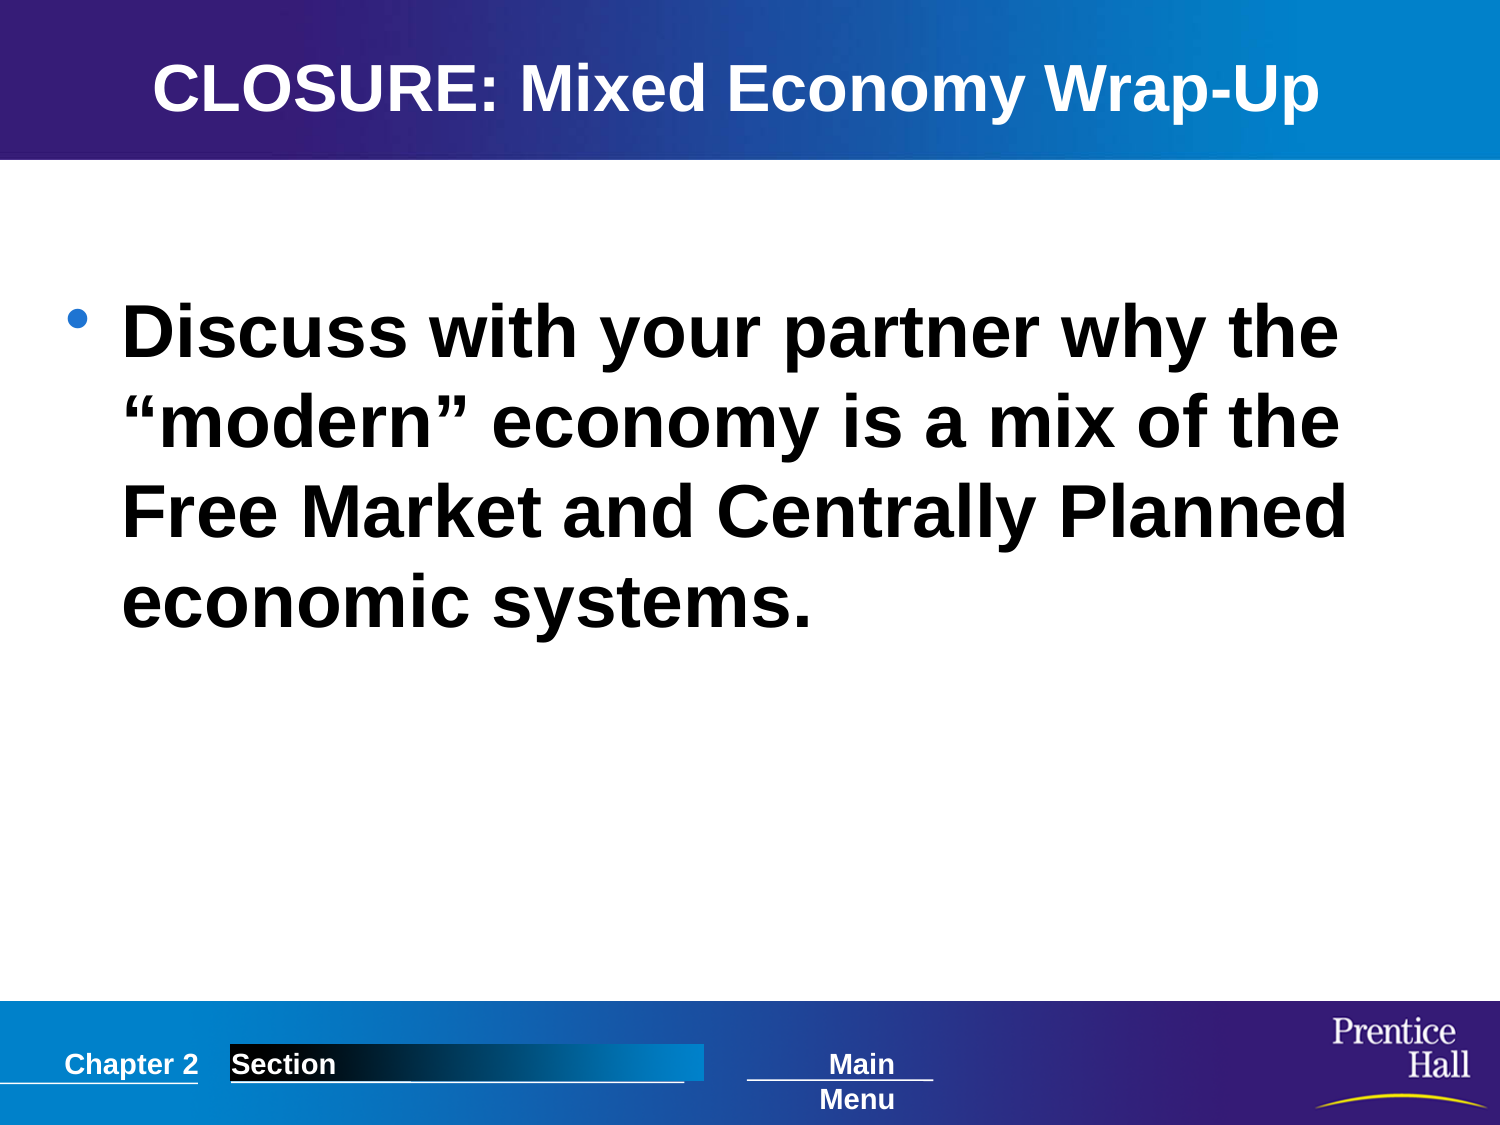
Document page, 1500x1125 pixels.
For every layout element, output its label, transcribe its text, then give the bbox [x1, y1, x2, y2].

title CLOSURE: Mixed Economy Wrap-Up [50, 31, 1425, 150]
list Discuss with your partner why the “modern” economy is a mix of the Free Market and Centrally Planned economic systems. [50, 275, 1463, 586]
picture [0, 0, 1500, 160]
picture [230, 1044, 704, 1081]
